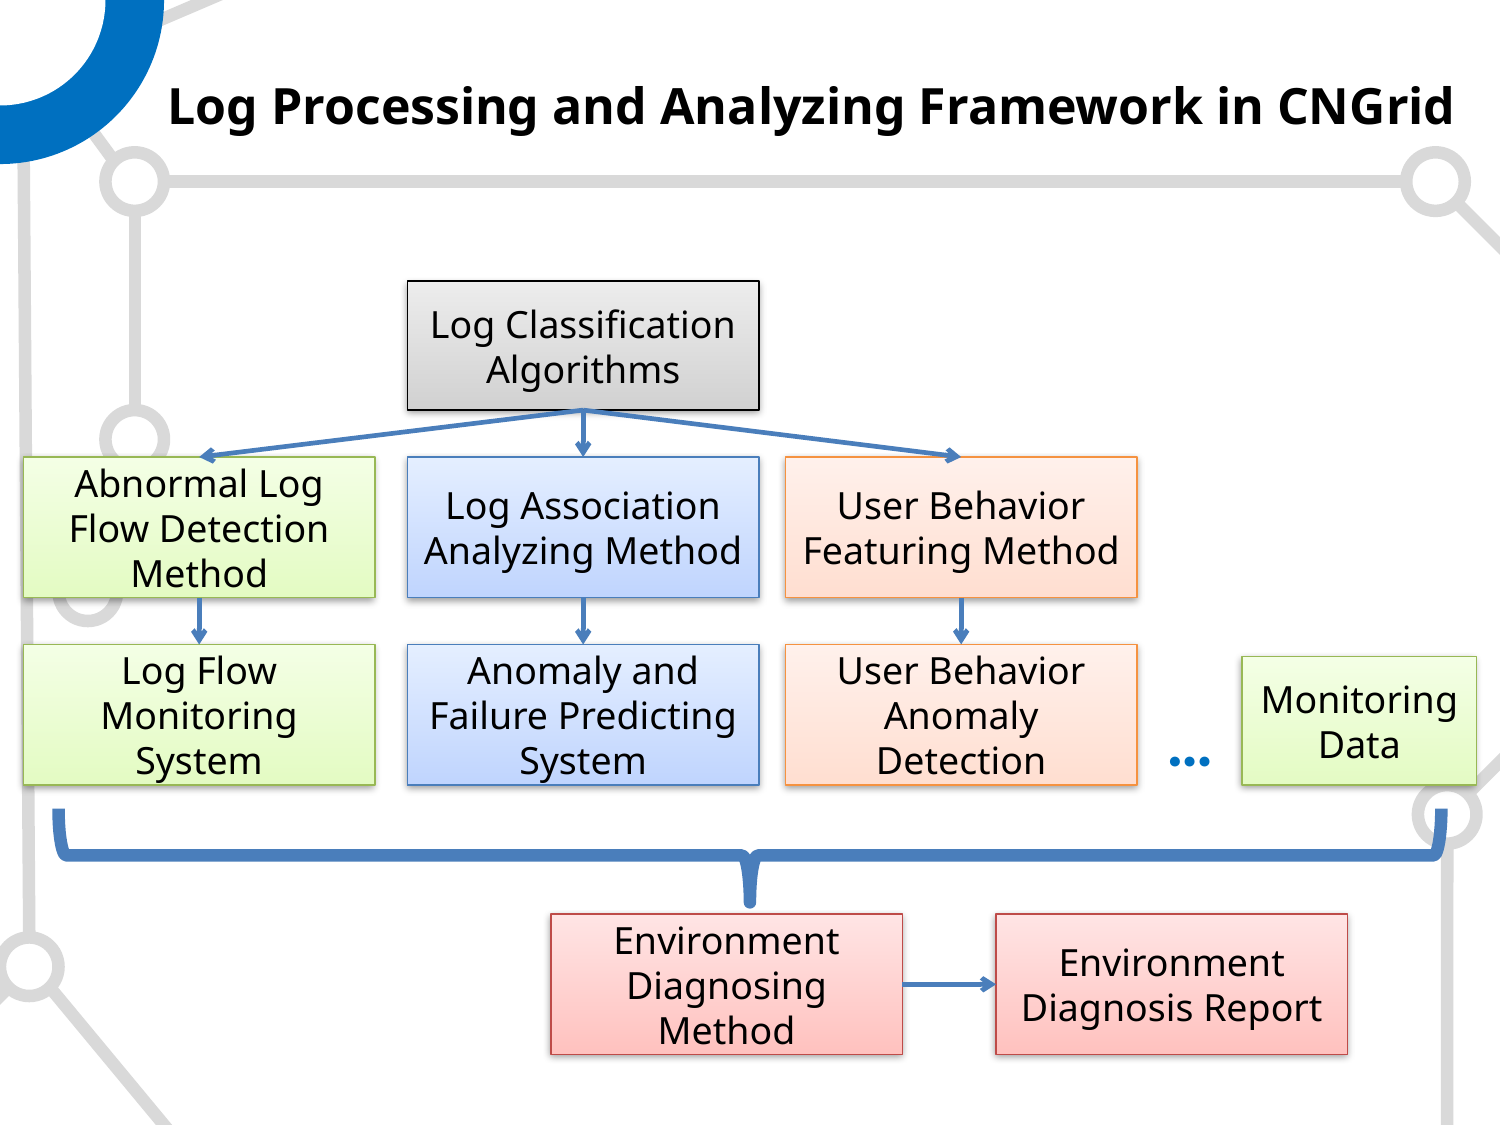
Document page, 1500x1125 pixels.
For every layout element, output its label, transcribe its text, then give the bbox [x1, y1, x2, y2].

text_box Log Classification Algorithms [407, 280, 760, 408]
text_box User Behavior Featuring Method [785, 456, 1138, 598]
text_box Log Flow Monitoring System [23, 644, 376, 786]
text_box Environment Diagnosing Method [550, 913, 903, 1055]
text_box User Behavior Anomaly Detection [785, 644, 1138, 786]
text_box [57, 808, 1443, 904]
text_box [198, 409, 581, 458]
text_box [582, 409, 962, 458]
text_box Abnormal Log Flow Detection Method [23, 456, 376, 598]
text_box Environment Diagnosis Report [995, 913, 1348, 1055]
text_box Monitoring Data [1241, 656, 1477, 786]
text_box Anomaly and Failure Predicting System [407, 644, 760, 786]
text_box … [1151, 692, 1230, 788]
text_box Log Association Analyzing Method [407, 465, 760, 598]
title Log Processing and Analyzing Framework in CNGrid [152, 45, 1500, 164]
